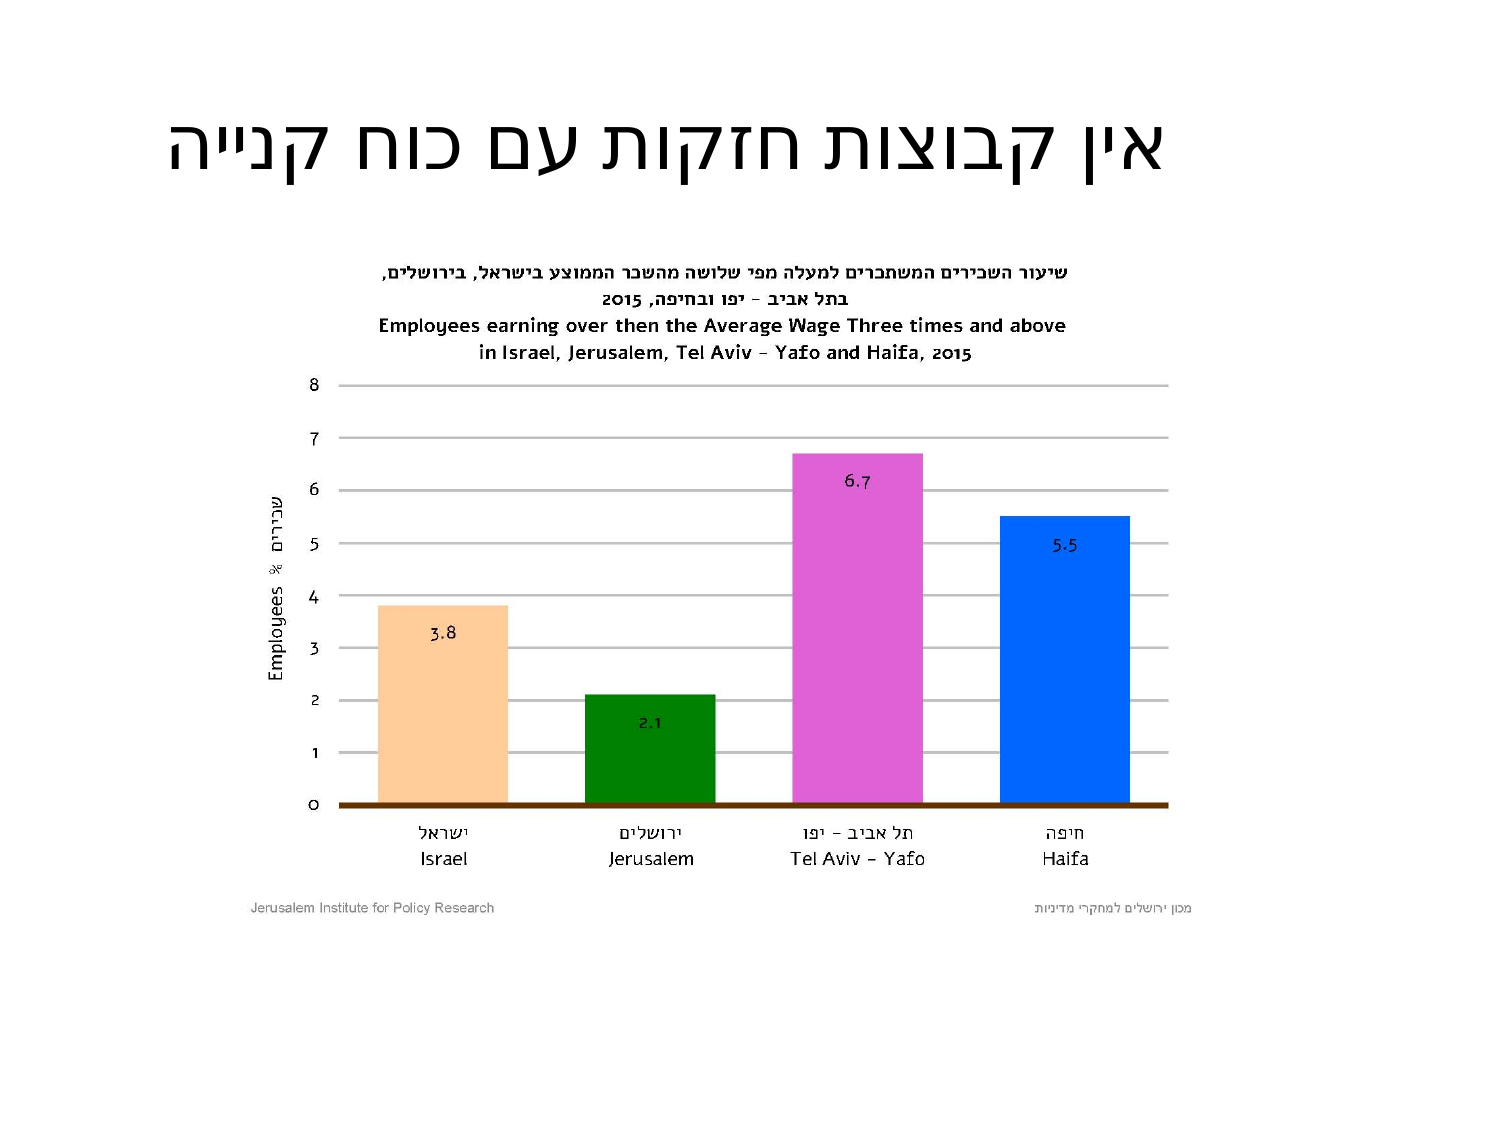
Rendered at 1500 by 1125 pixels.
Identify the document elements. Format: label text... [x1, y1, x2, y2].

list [245, 256, 1196, 922]
title אין קבוצות חזקות עם כוח קנייה [75, 45, 1425, 233]
